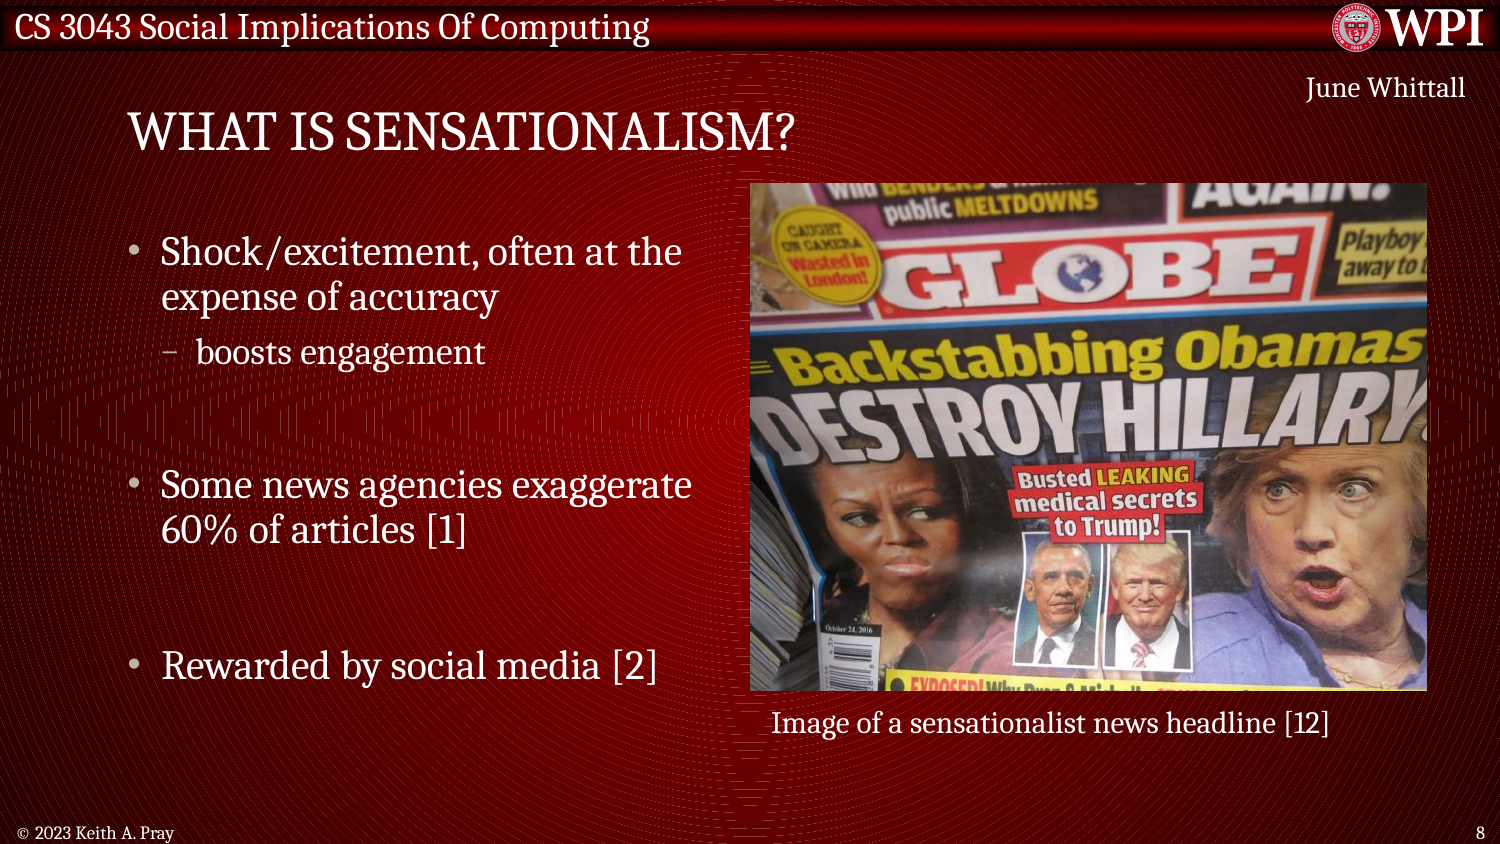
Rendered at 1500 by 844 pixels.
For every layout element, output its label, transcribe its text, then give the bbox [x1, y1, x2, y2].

title what is sensationalism? [112, 59, 1388, 210]
picture [749, 182, 1427, 691]
text_box June Whittall [1123, 61, 1481, 111]
footer © 2023 Keith A. Pray [0, 819, 913, 844]
list Shock/excitement, often at the expense of accuracy boosts engagement Some news agencies exaggerate 60% of articles [1] Rewarded by social media [2] [112, 221, 725, 772]
slide_number 8 [1397, 819, 1500, 844]
text_box Image of a sensationalist news headline [12] [756, 708, 1354, 748]
picture [1332, 3, 1483, 52]
